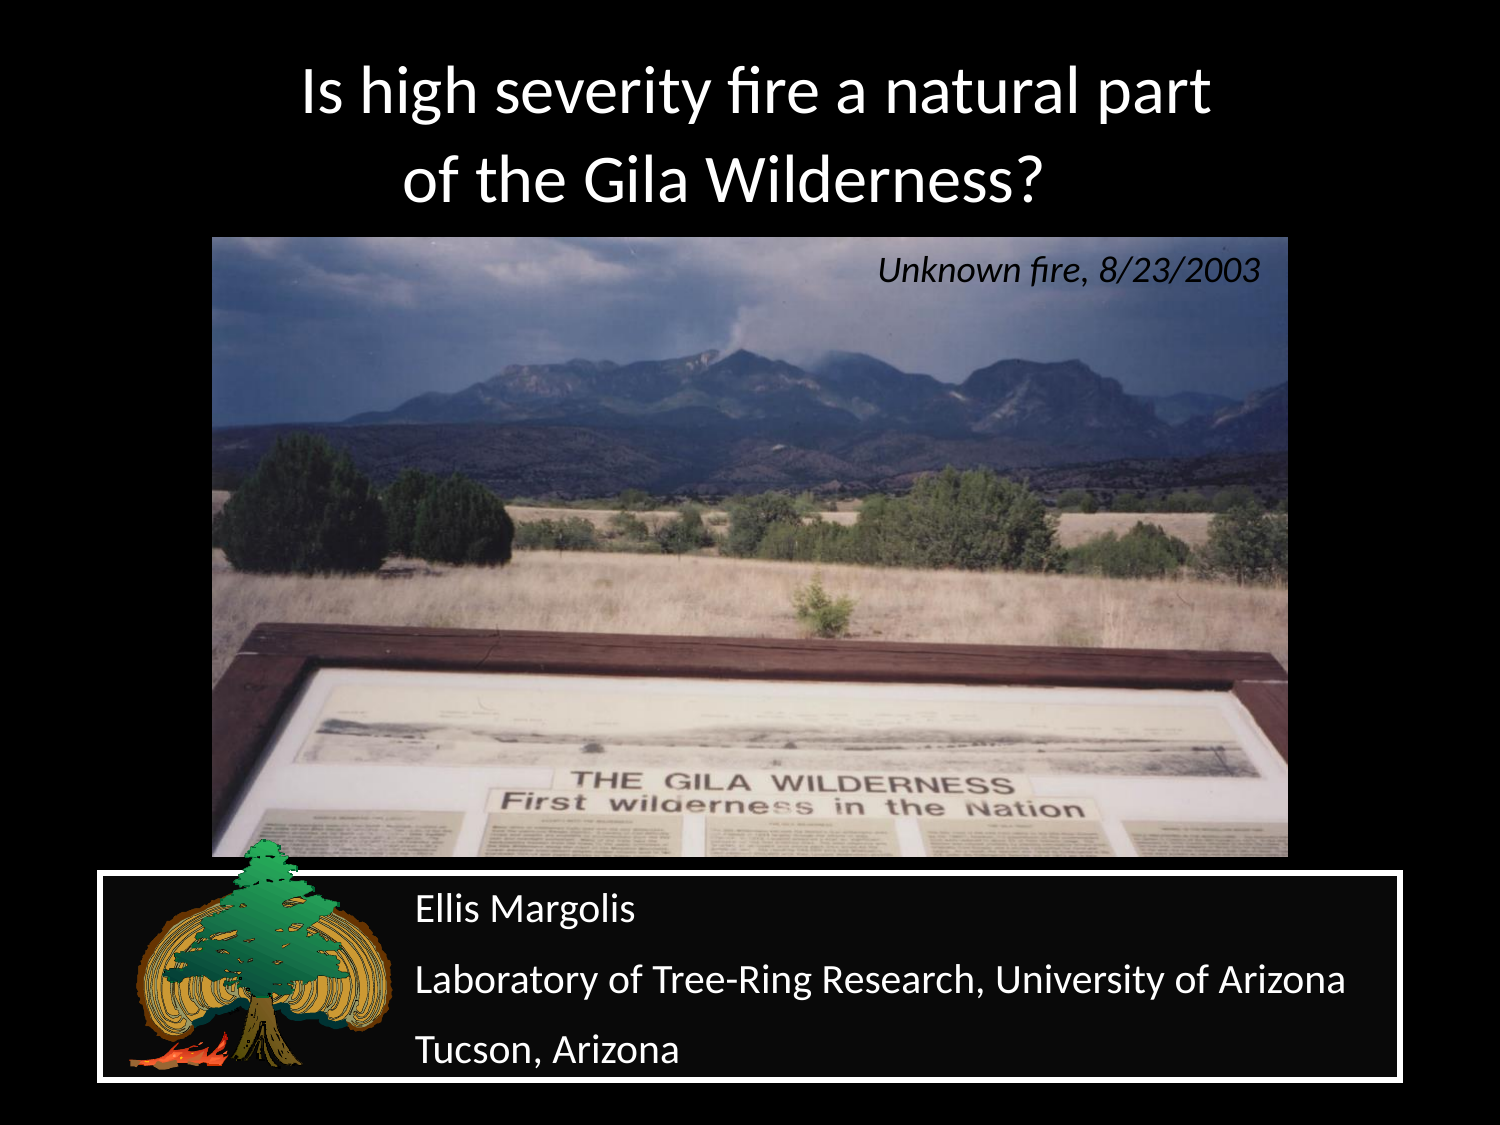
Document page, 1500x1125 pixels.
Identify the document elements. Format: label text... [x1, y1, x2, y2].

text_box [99, 837, 1401, 1091]
title Is high severity fire a natural part of the Gila Wilderness? [137, 37, 1375, 225]
picture [212, 237, 1288, 837]
